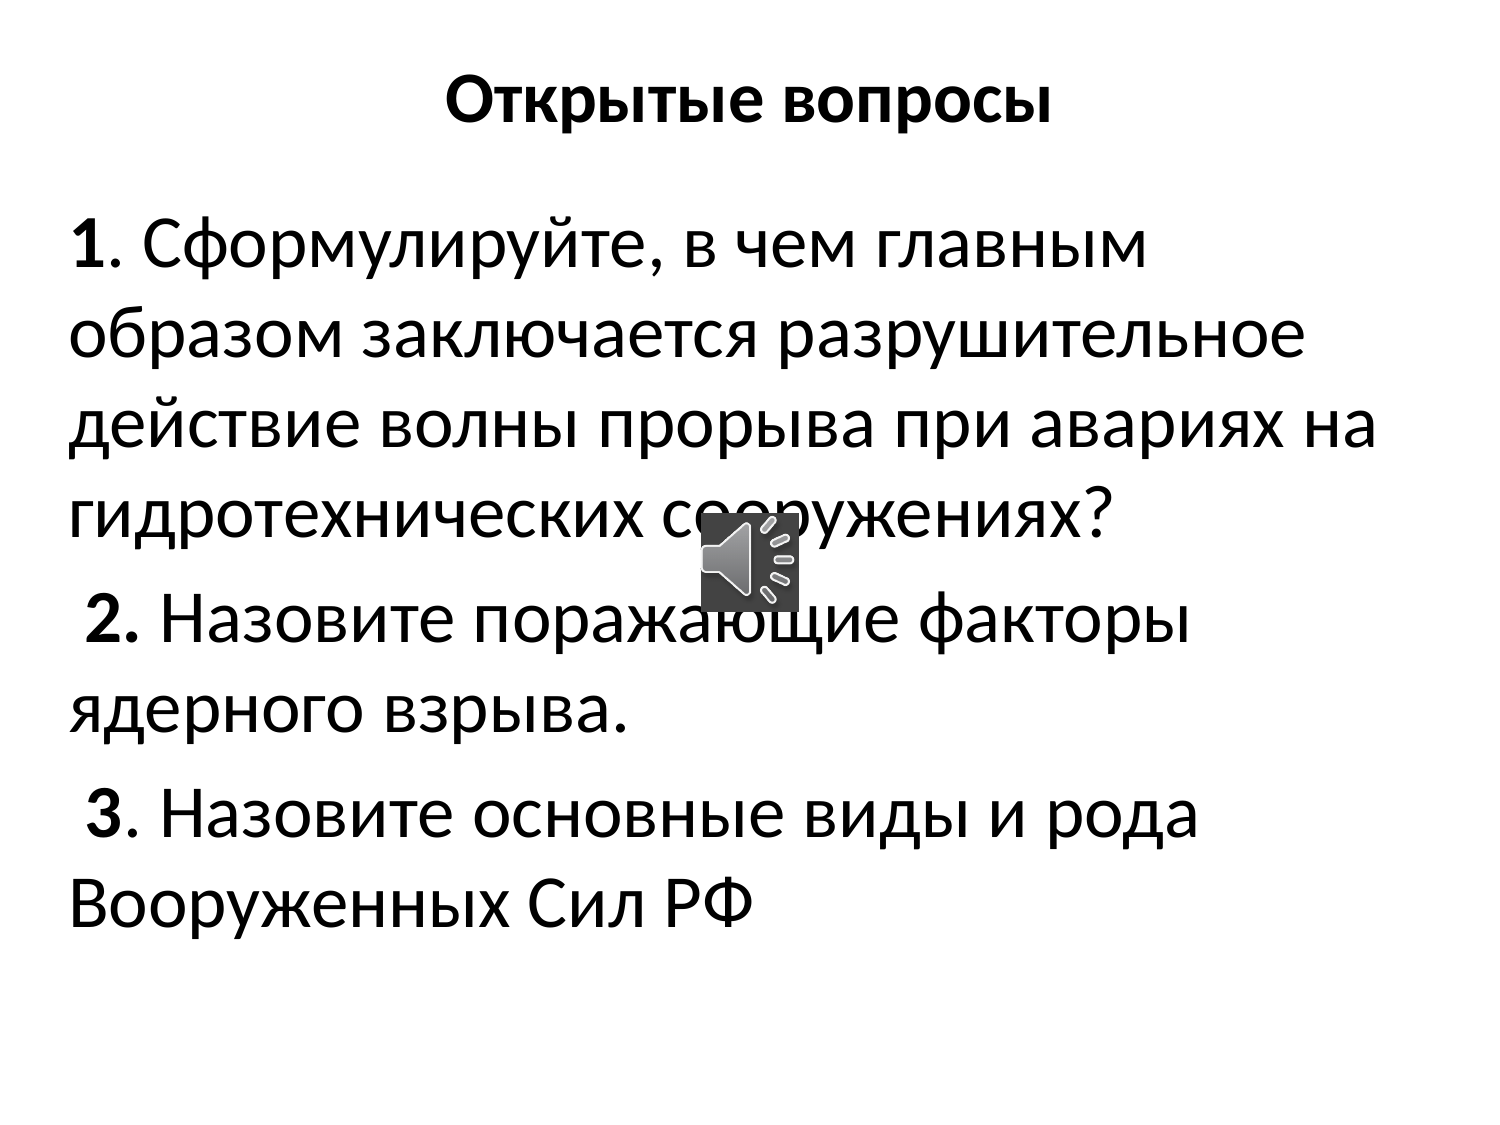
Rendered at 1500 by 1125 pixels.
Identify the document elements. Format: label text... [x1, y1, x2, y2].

title Открытые вопросы [112, 42, 1388, 184]
subtitle 1. Сформулируйте, в чем главным образом заключается разрушительное действие волны прорыва при авариях на гидротехнических сооружениях? 2. Назовите поражающие факторы ядерного взрыва. 3. Назовите основные виды и рода Вооруженных Сил РФ [53, 184, 1424, 902]
picture [699, 512, 801, 613]
